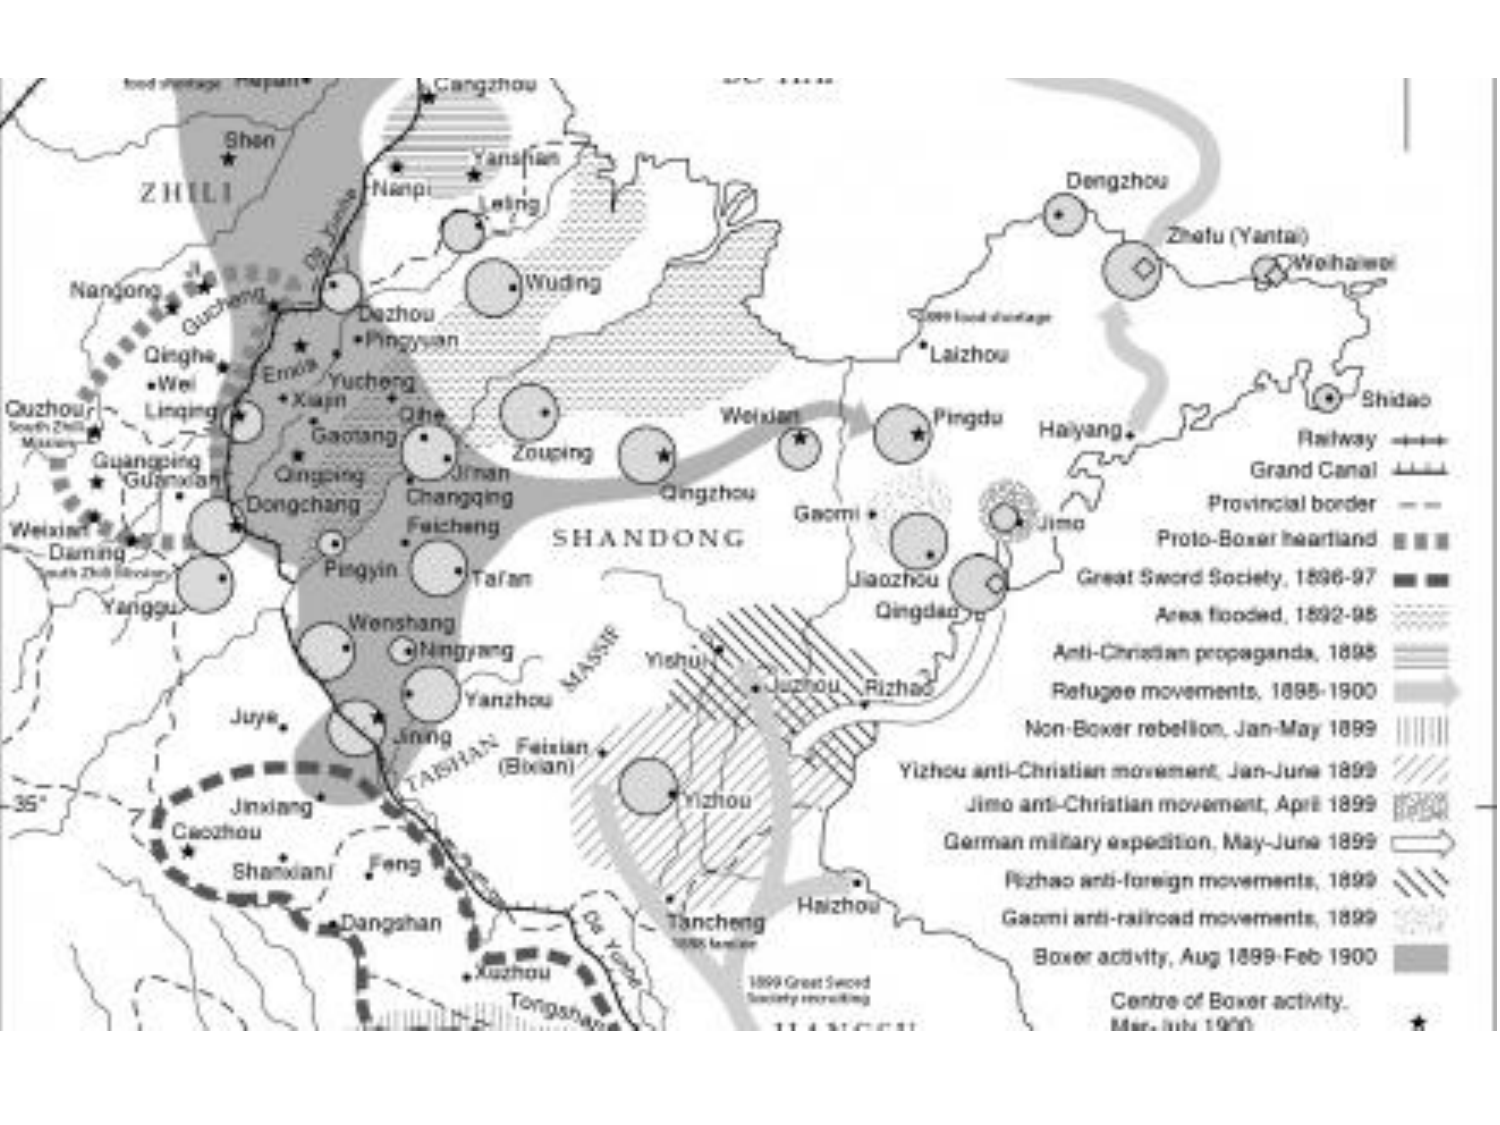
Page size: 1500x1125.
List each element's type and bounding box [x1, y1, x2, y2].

picture [0, 77, 1498, 1032]
